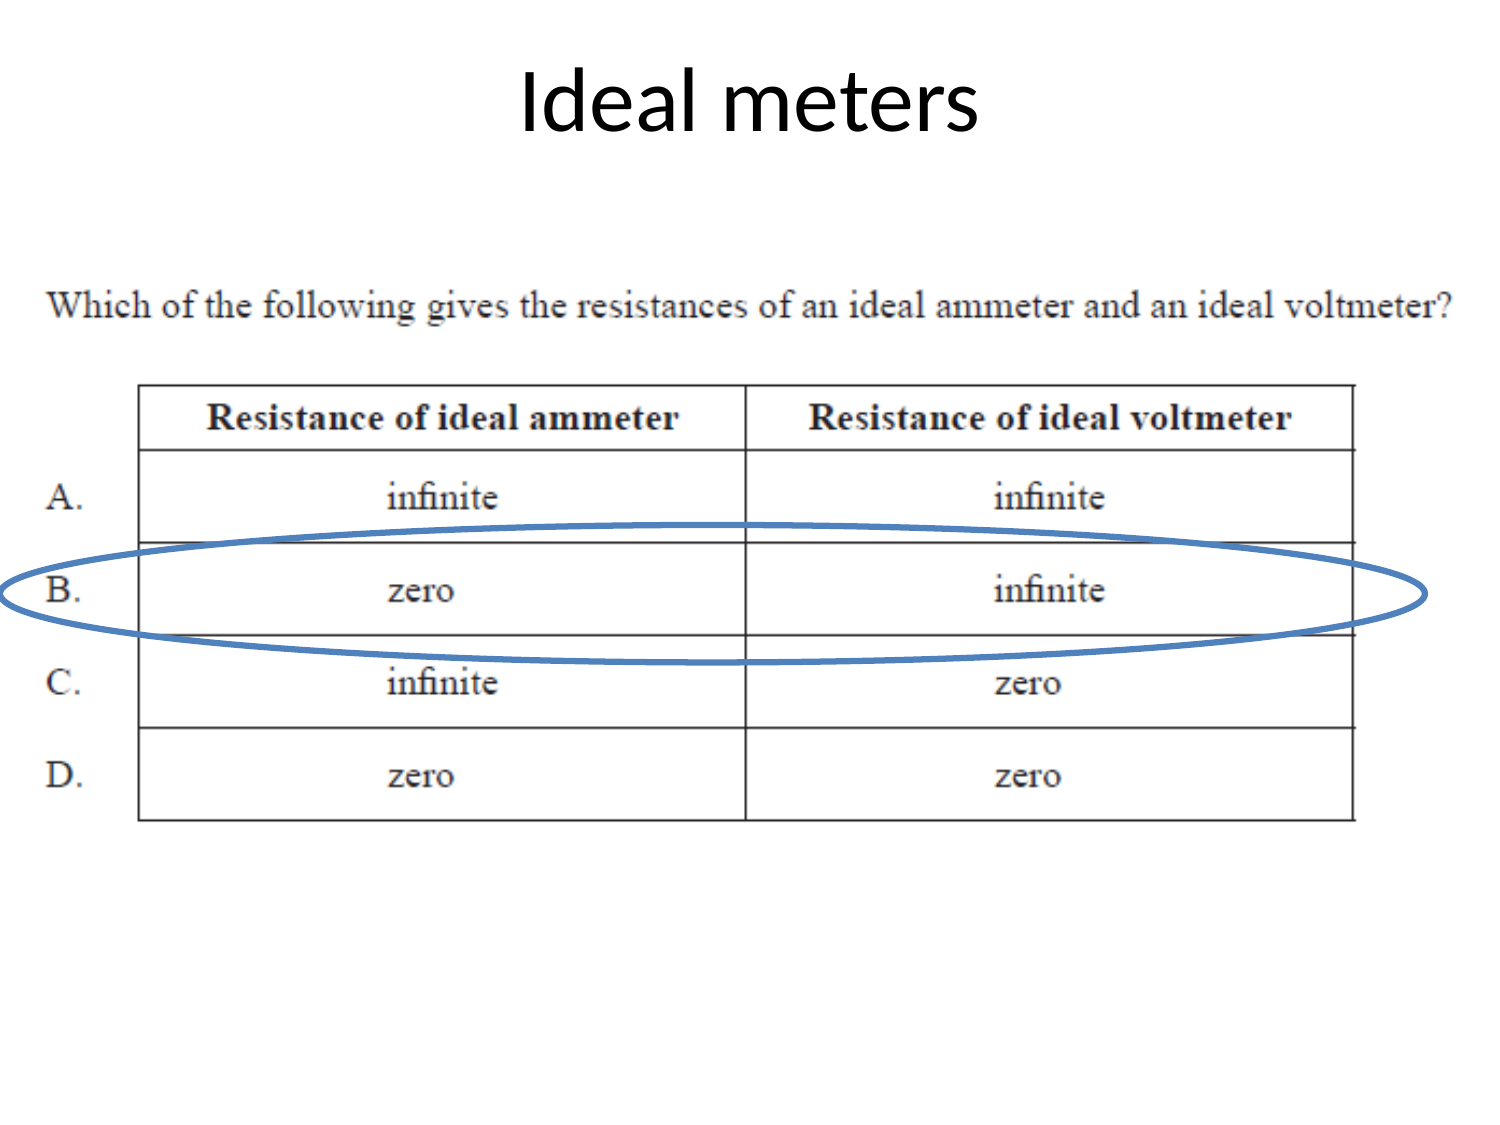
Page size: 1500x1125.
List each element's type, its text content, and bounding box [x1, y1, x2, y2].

title Ideal meters [75, 1, 1425, 189]
picture [37, 273, 1490, 863]
text_box [0, 571, 32, 617]
